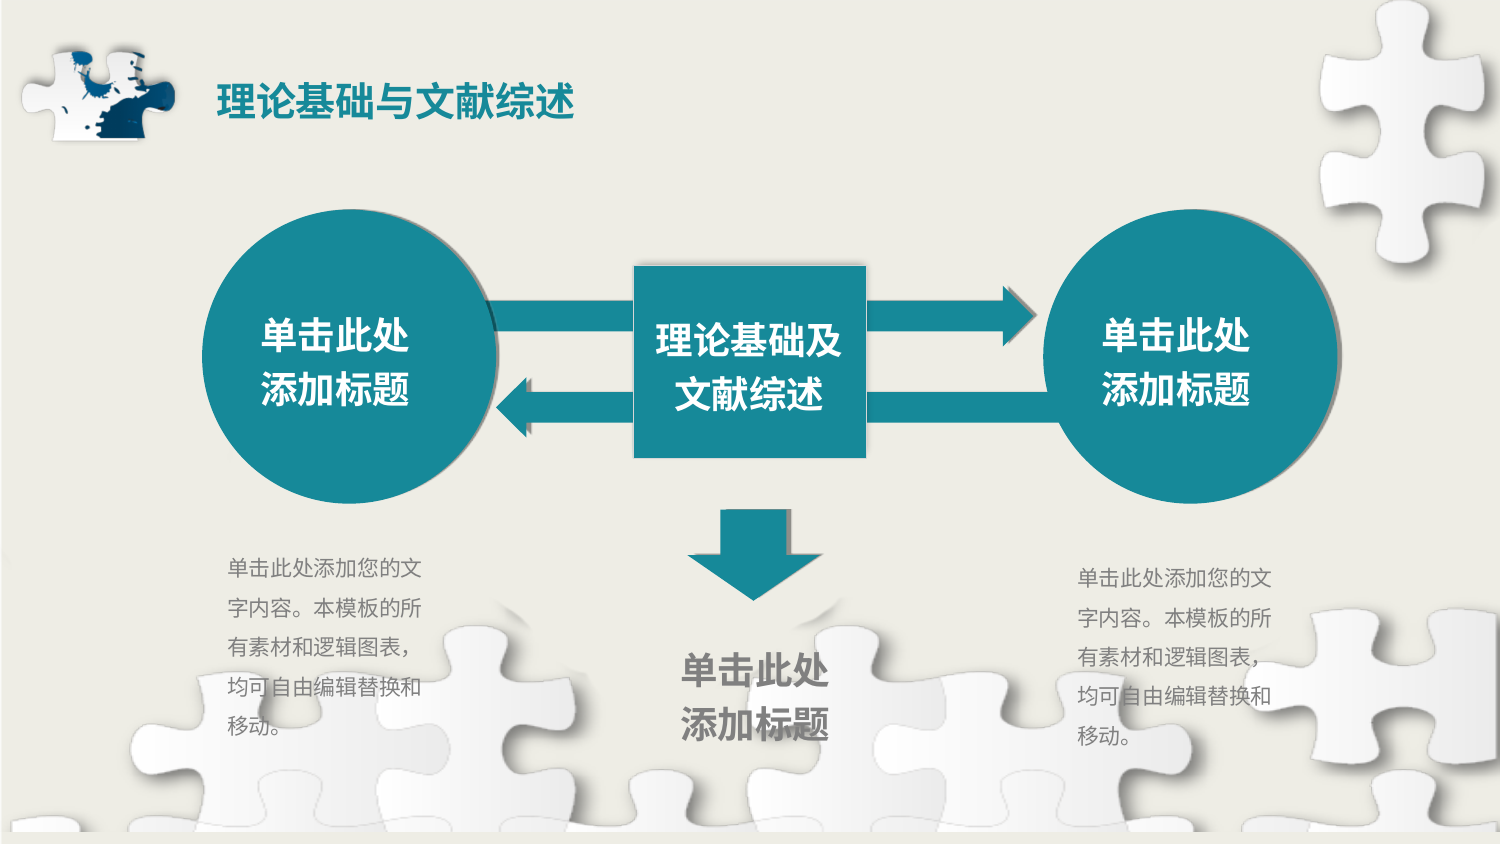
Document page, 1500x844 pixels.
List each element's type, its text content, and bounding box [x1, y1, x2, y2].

text_box [687, 509, 820, 601]
text_box 单击此处添加标题 [665, 630, 850, 754]
text_box 单击此处添加标题 [1043, 209, 1338, 504]
text_box [872, 285, 1034, 347]
picture [0, 0, 1500, 844]
text_box 单击此处添加您的文字内容。本模板的所有素材和逻辑图表，均可自由编辑替换和移动。 [212, 534, 456, 746]
text_box [492, 300, 632, 332]
text_box [496, 377, 632, 438]
text_box 理论基础与文献综述 [159, 65, 633, 137]
text_box 单击此处添加标题 [202, 209, 497, 504]
text_box 单击此处添加您的文字内容。本模板的所有素材和逻辑图表，均可自由编辑替换和移动。 [1062, 544, 1306, 756]
text_box [872, 392, 1058, 423]
text_box 理论基础及文献综述 [632, 265, 866, 459]
